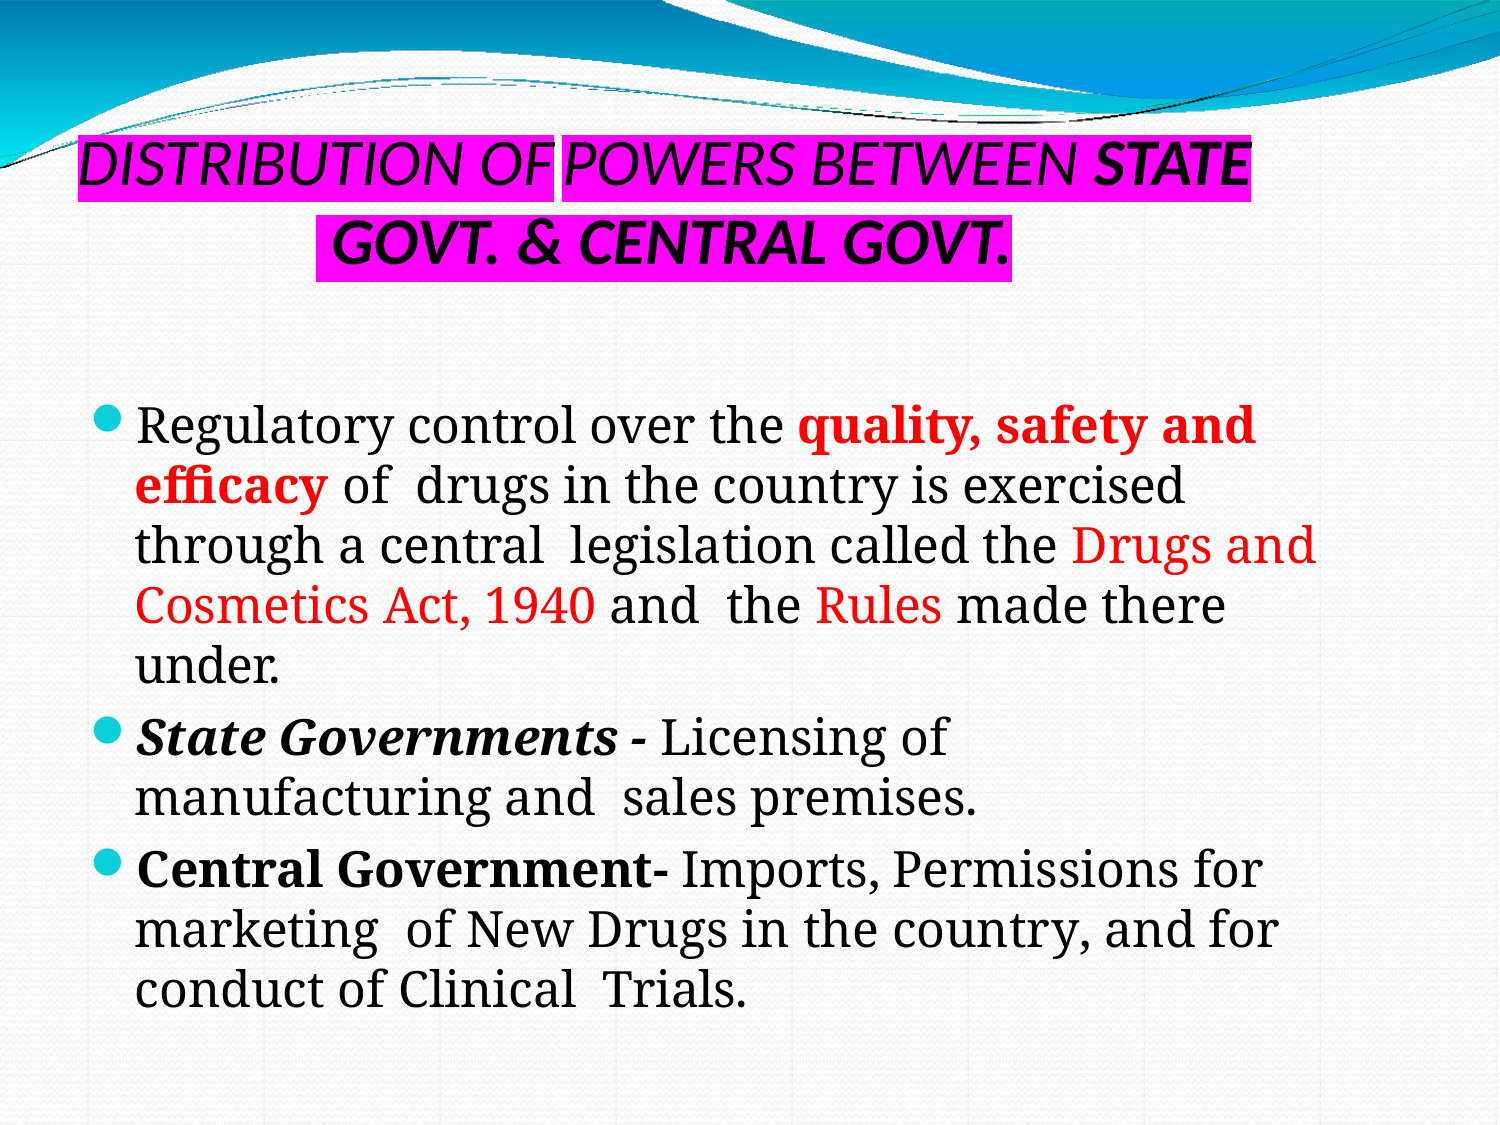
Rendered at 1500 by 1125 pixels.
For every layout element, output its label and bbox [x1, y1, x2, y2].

text_box [0, 0, 1500, 1125]
